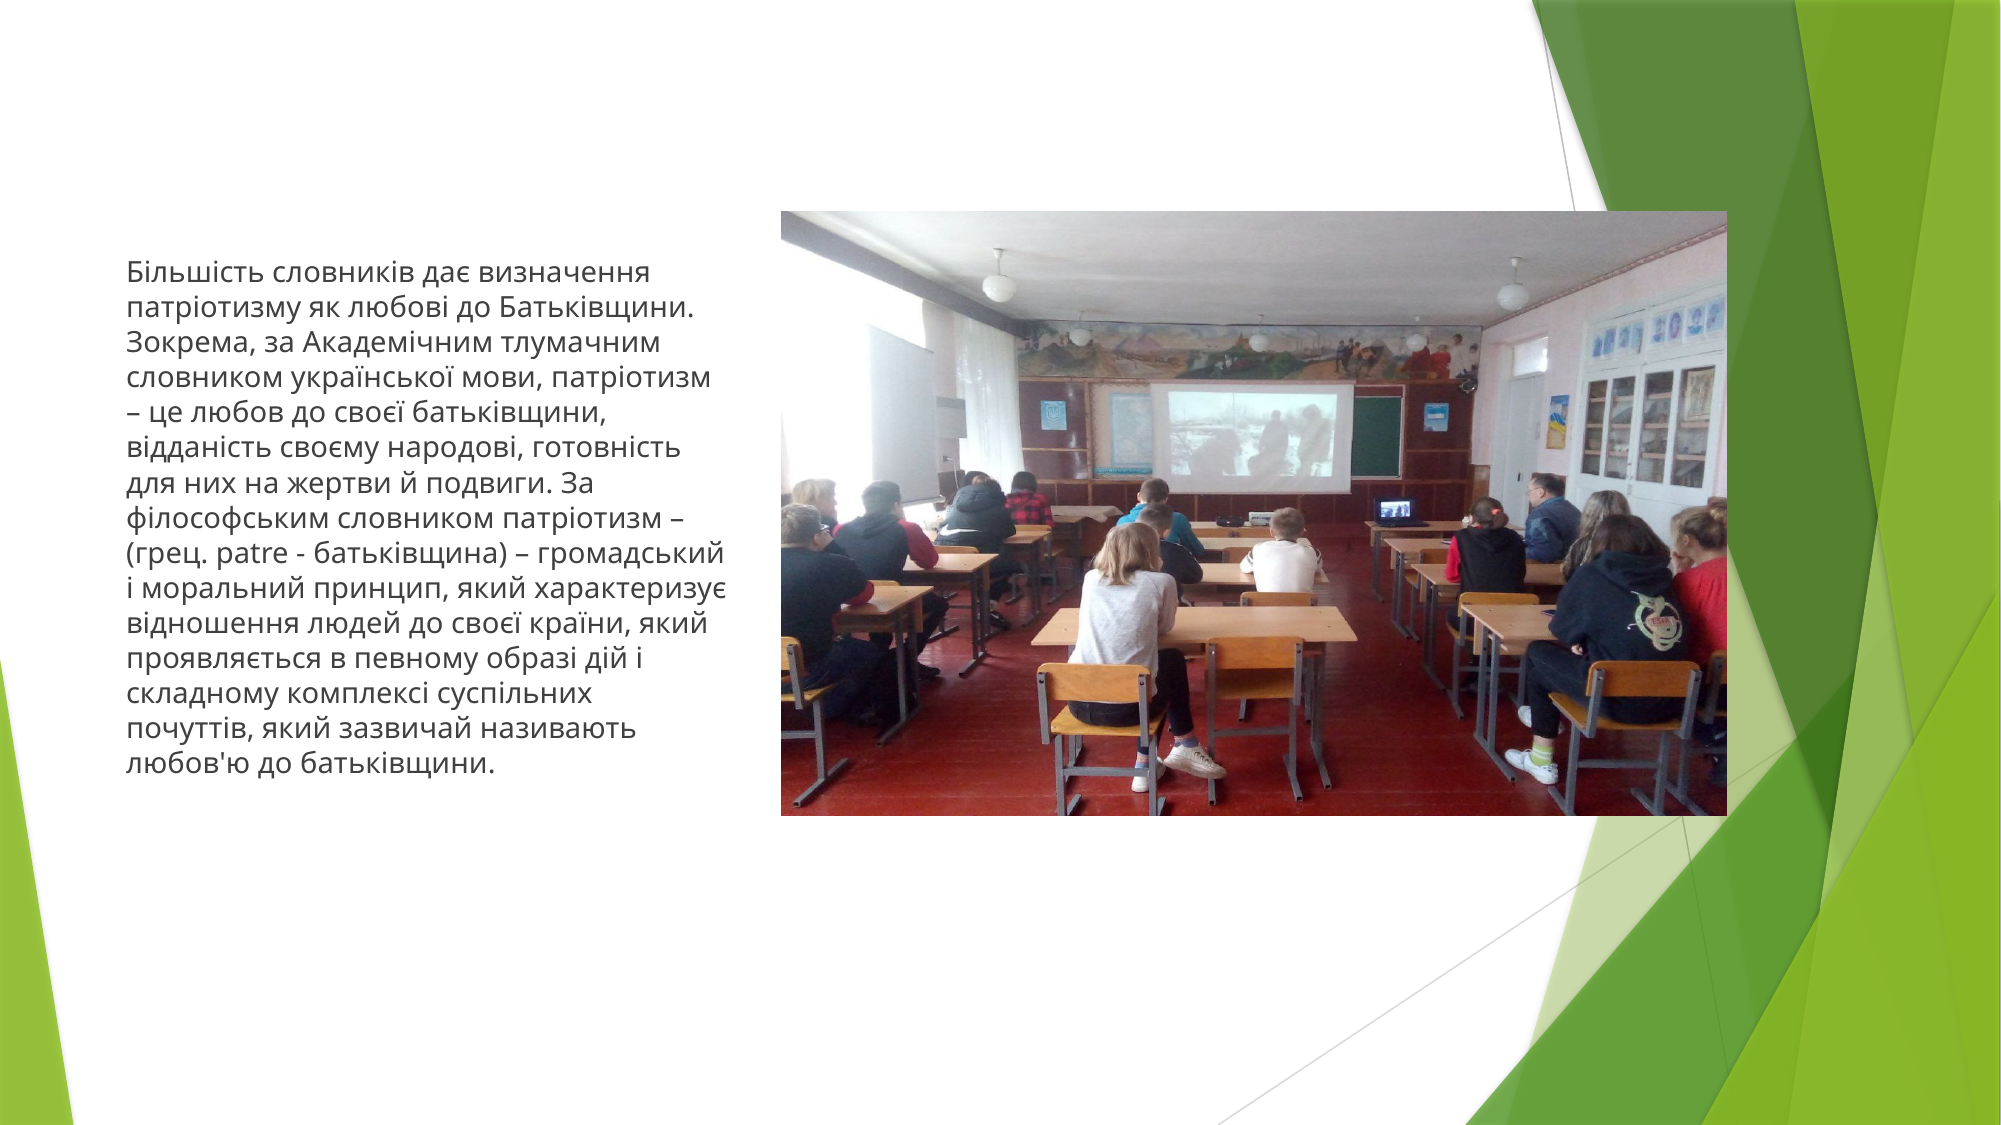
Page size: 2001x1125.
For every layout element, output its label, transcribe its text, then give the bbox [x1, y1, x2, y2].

list Більшість словників дає визначення патріотизму як любові до Батьківщини. Зокрема, за Академічним тлумачним словником української мови, патріотизм – це любов до своєї батьківщини, відданість своєму народові, готовність для них на жертви й подвиги. За філософським словником патріотизм – (грец. patre - батьківщина) – громадський і моральний принцип, який характеризує відношення людей до своєї країни, який проявляється в певному образі дій і складному комплексі суспільних почуттів, який зазвичай називають любов'ю до батьківщини. [111, 245, 744, 880]
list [780, 210, 1727, 816]
